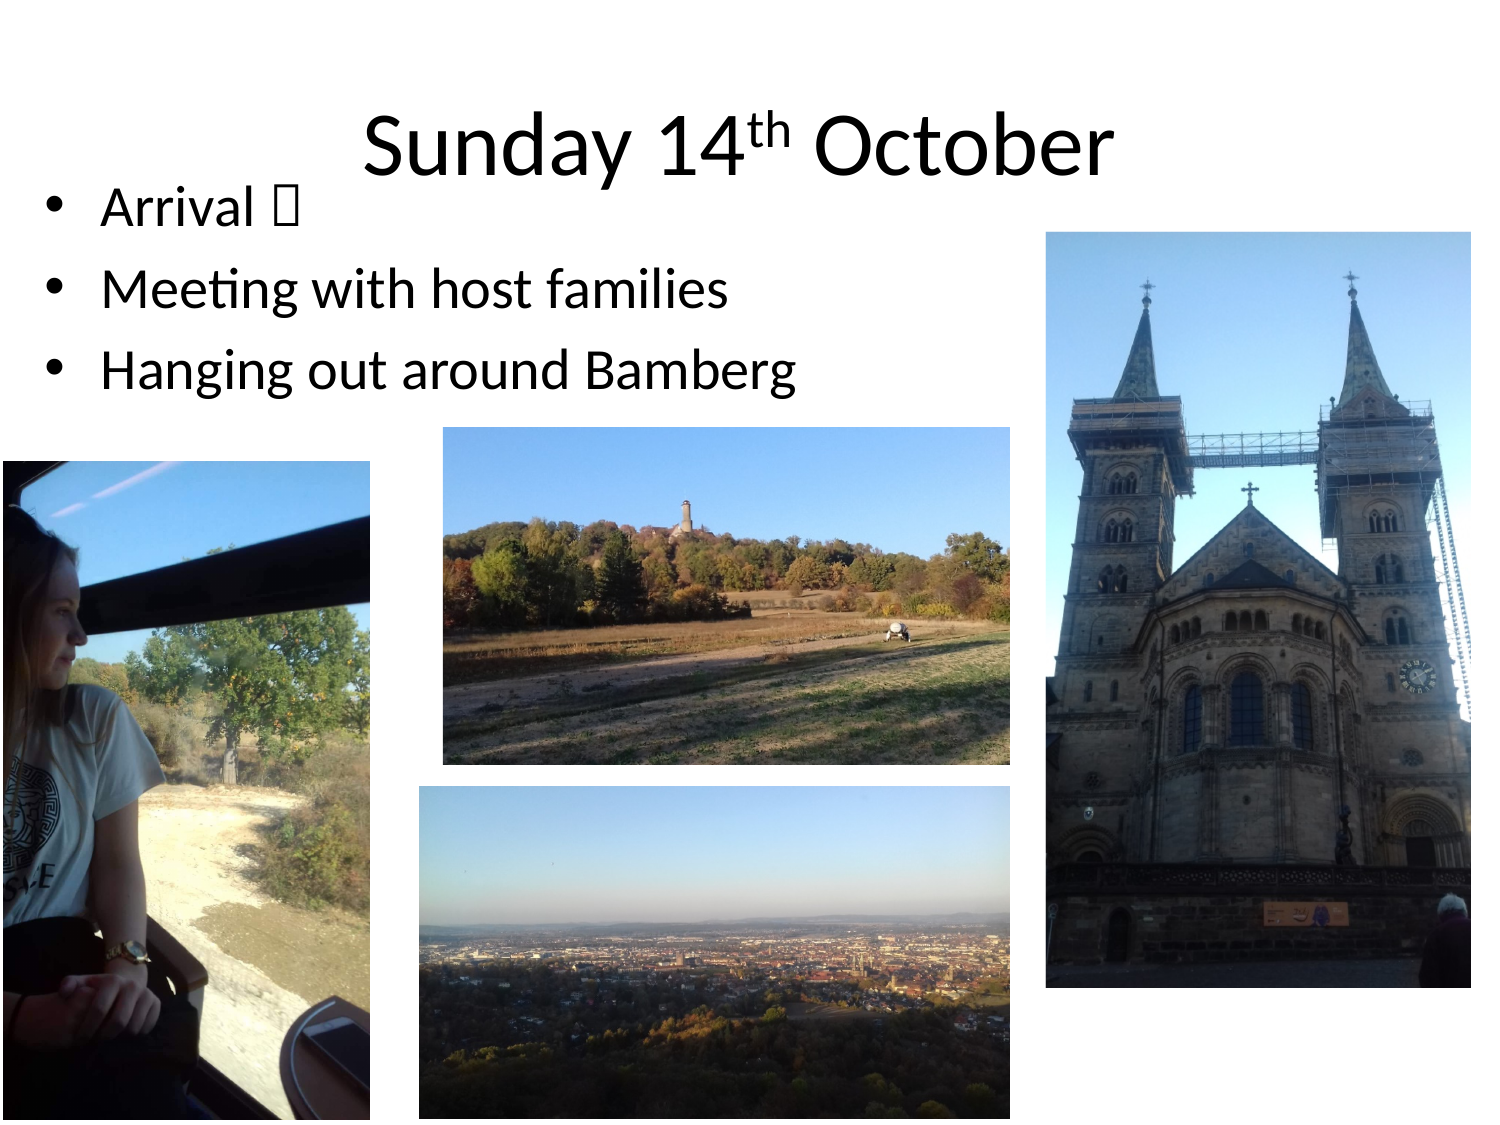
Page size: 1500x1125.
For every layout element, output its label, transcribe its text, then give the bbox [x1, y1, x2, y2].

picture [418, 233, 1500, 1120]
list Arrival  Meeting with host families Hanging out around Bamberg [29, 160, 1380, 951]
title Sunday 14th October [75, 45, 1425, 231]
picture [3, 460, 371, 1121]
